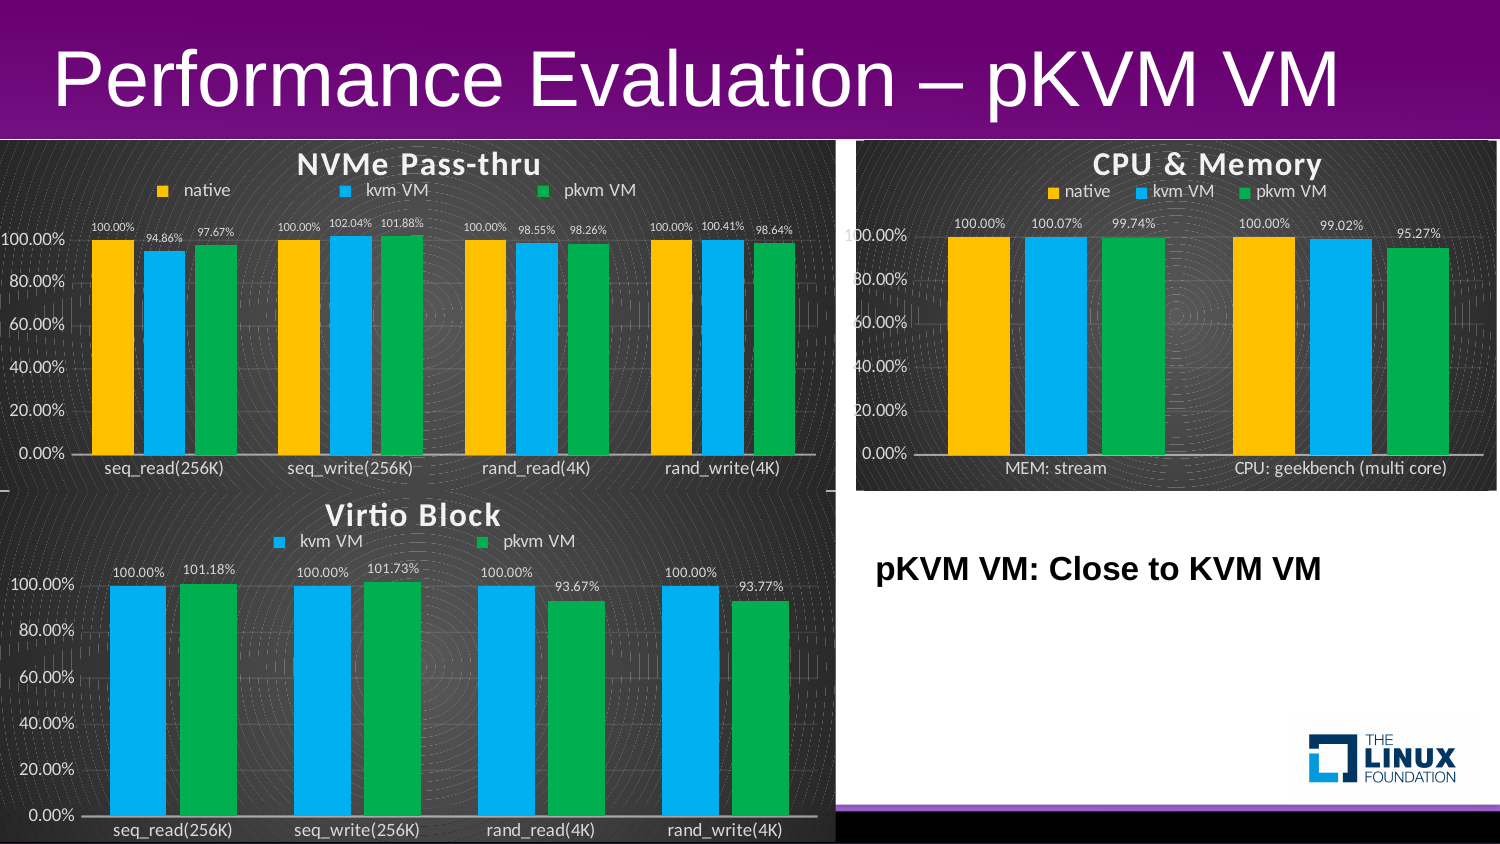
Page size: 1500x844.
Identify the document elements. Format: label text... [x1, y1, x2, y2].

chart [843, 140, 1497, 491]
text_box pKVM VM: Close to KVM VM [860, 540, 1358, 596]
chart [0, 139, 836, 843]
picture [836, 702, 1500, 811]
picture [0, 0, 1500, 139]
title Performance Evaluation – pKVM VM [37, 9, 1414, 141]
